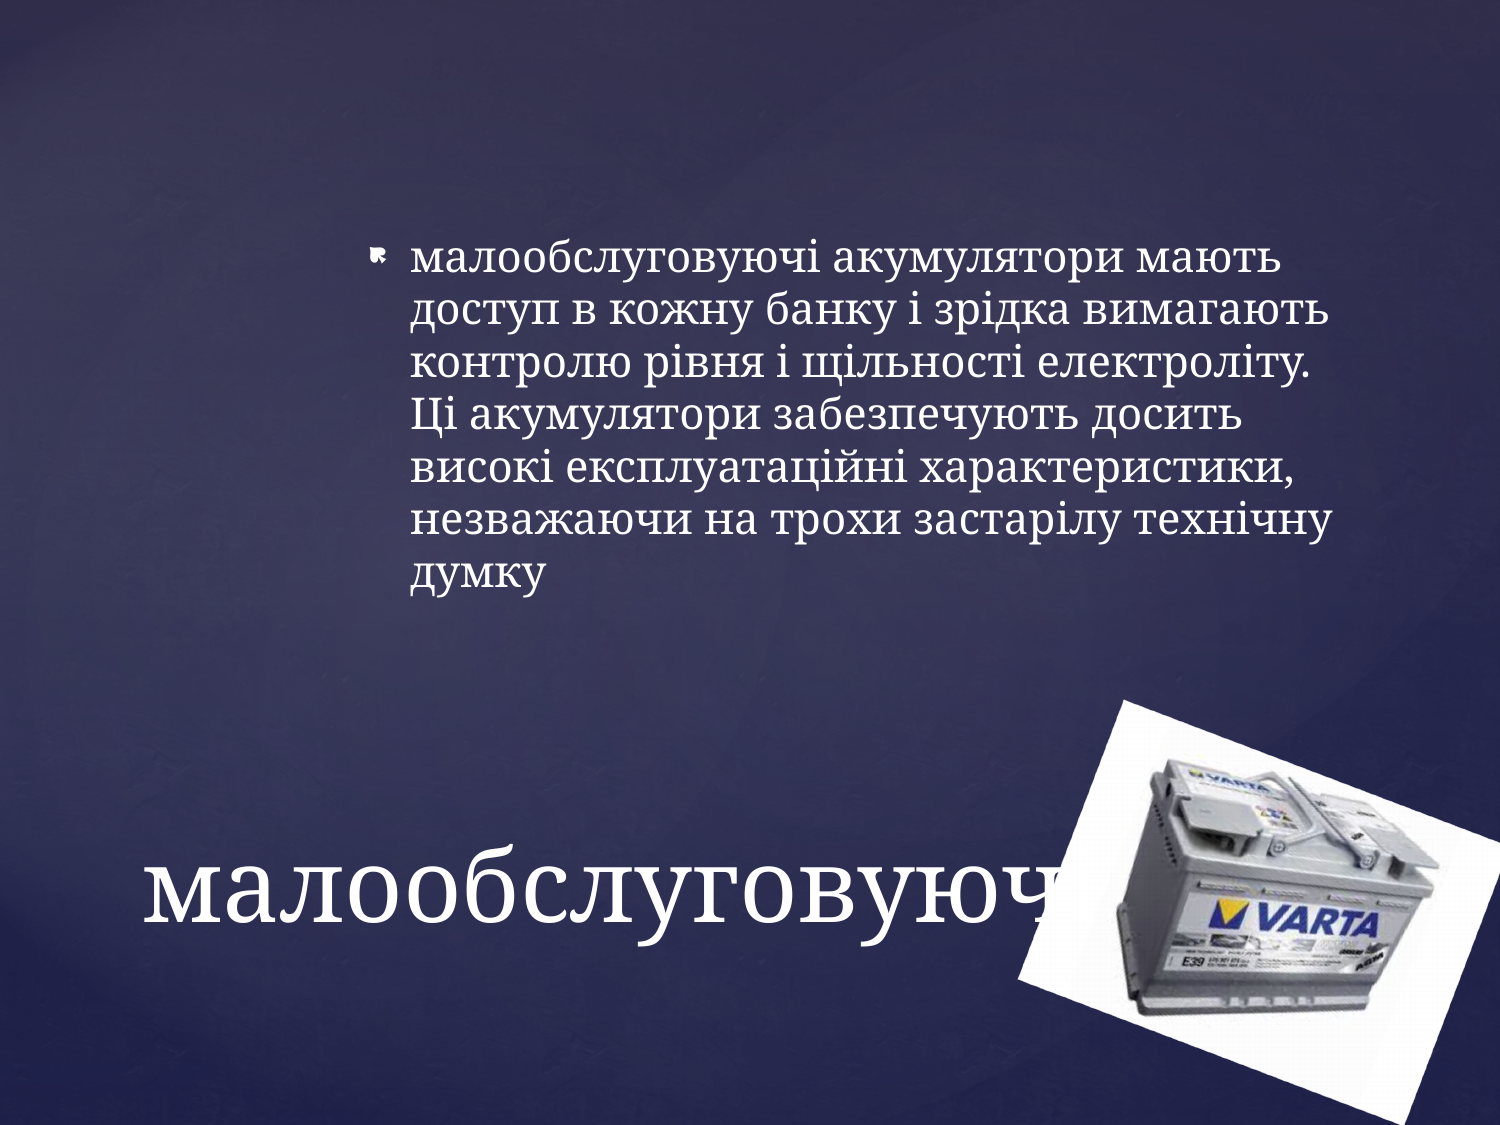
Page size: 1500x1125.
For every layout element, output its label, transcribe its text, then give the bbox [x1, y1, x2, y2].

title малообслуговуючі [127, 800, 1046, 950]
picture [1019, 701, 1500, 1125]
list малообслуговуючі акумулятори мають доступ в кожну банку і зрідка вимагають контролю рівня і щільності електроліту. Ці акумулятори забезпечують досить високі експлуатаційні характеристики, незважаючи на трохи застарілу технічну думку [350, 112, 1350, 713]
